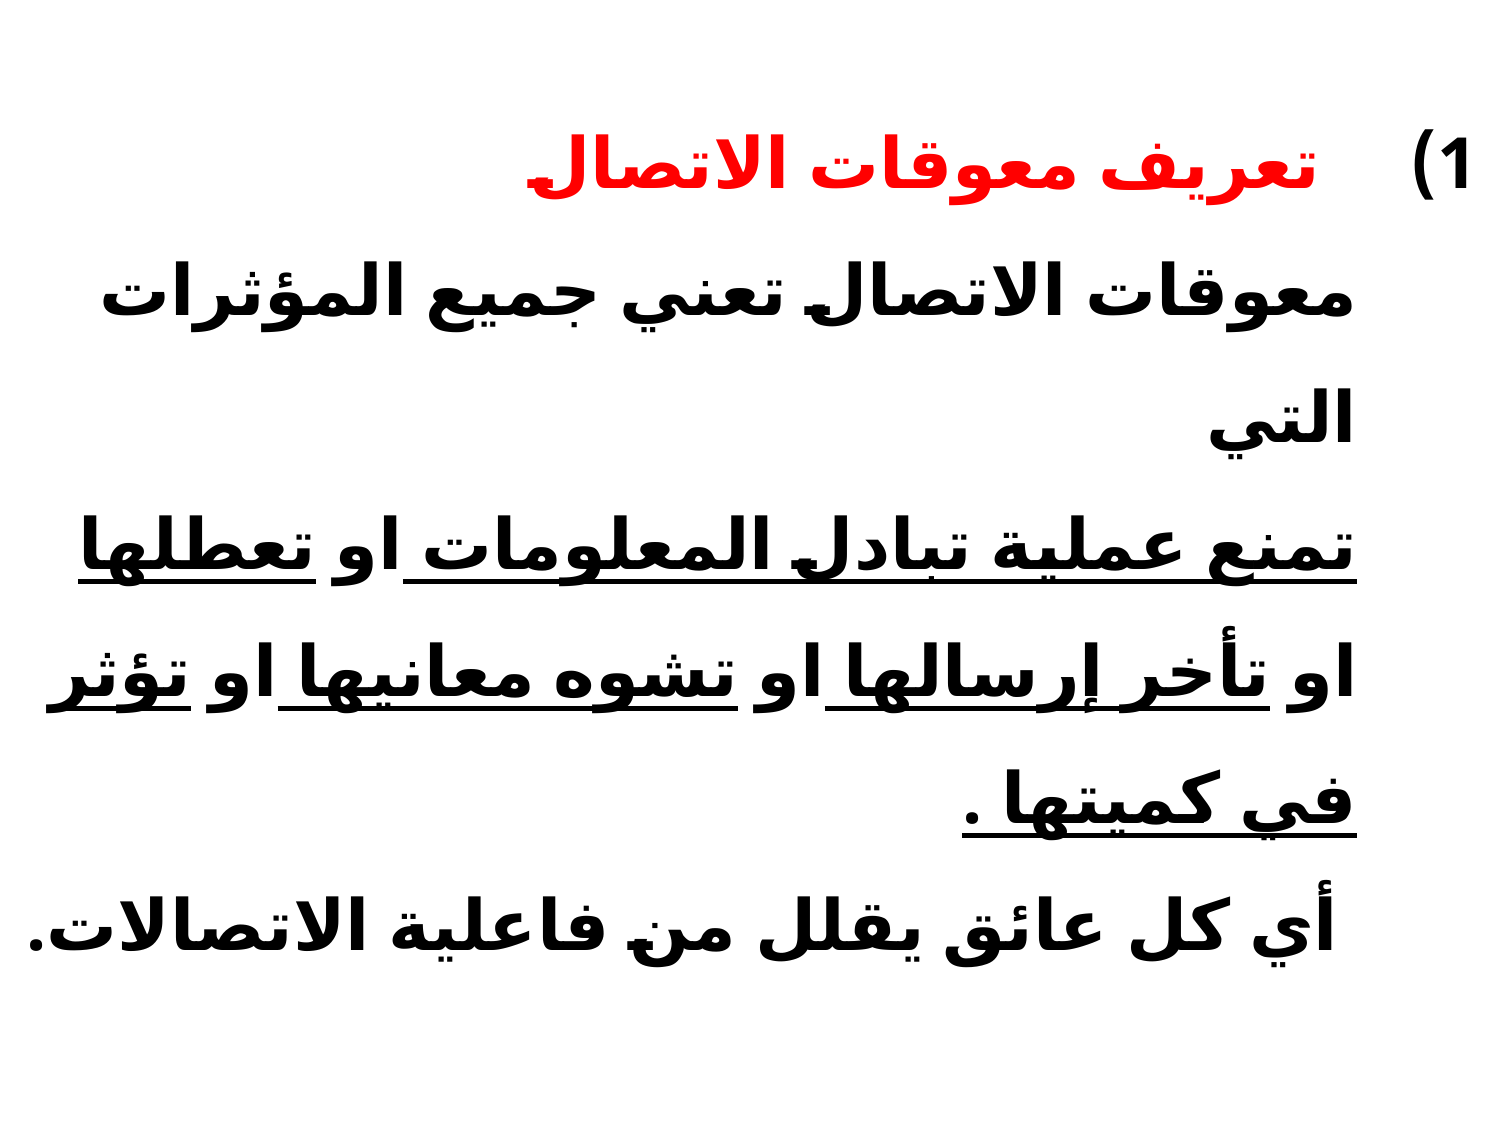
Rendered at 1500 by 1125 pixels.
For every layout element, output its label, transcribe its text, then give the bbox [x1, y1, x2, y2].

title تعريف معوقات الاتصال معوقات الاتصال تعني جميع المؤثرات التي تمنع عملية تبادل المعلومات او تعطلها او تأخر إرسالها او تشوه معانيها او تؤثر في كميتها . أي كل عائق يقلل من فاعلية الاتصالات. [0, 0, 1477, 1125]
